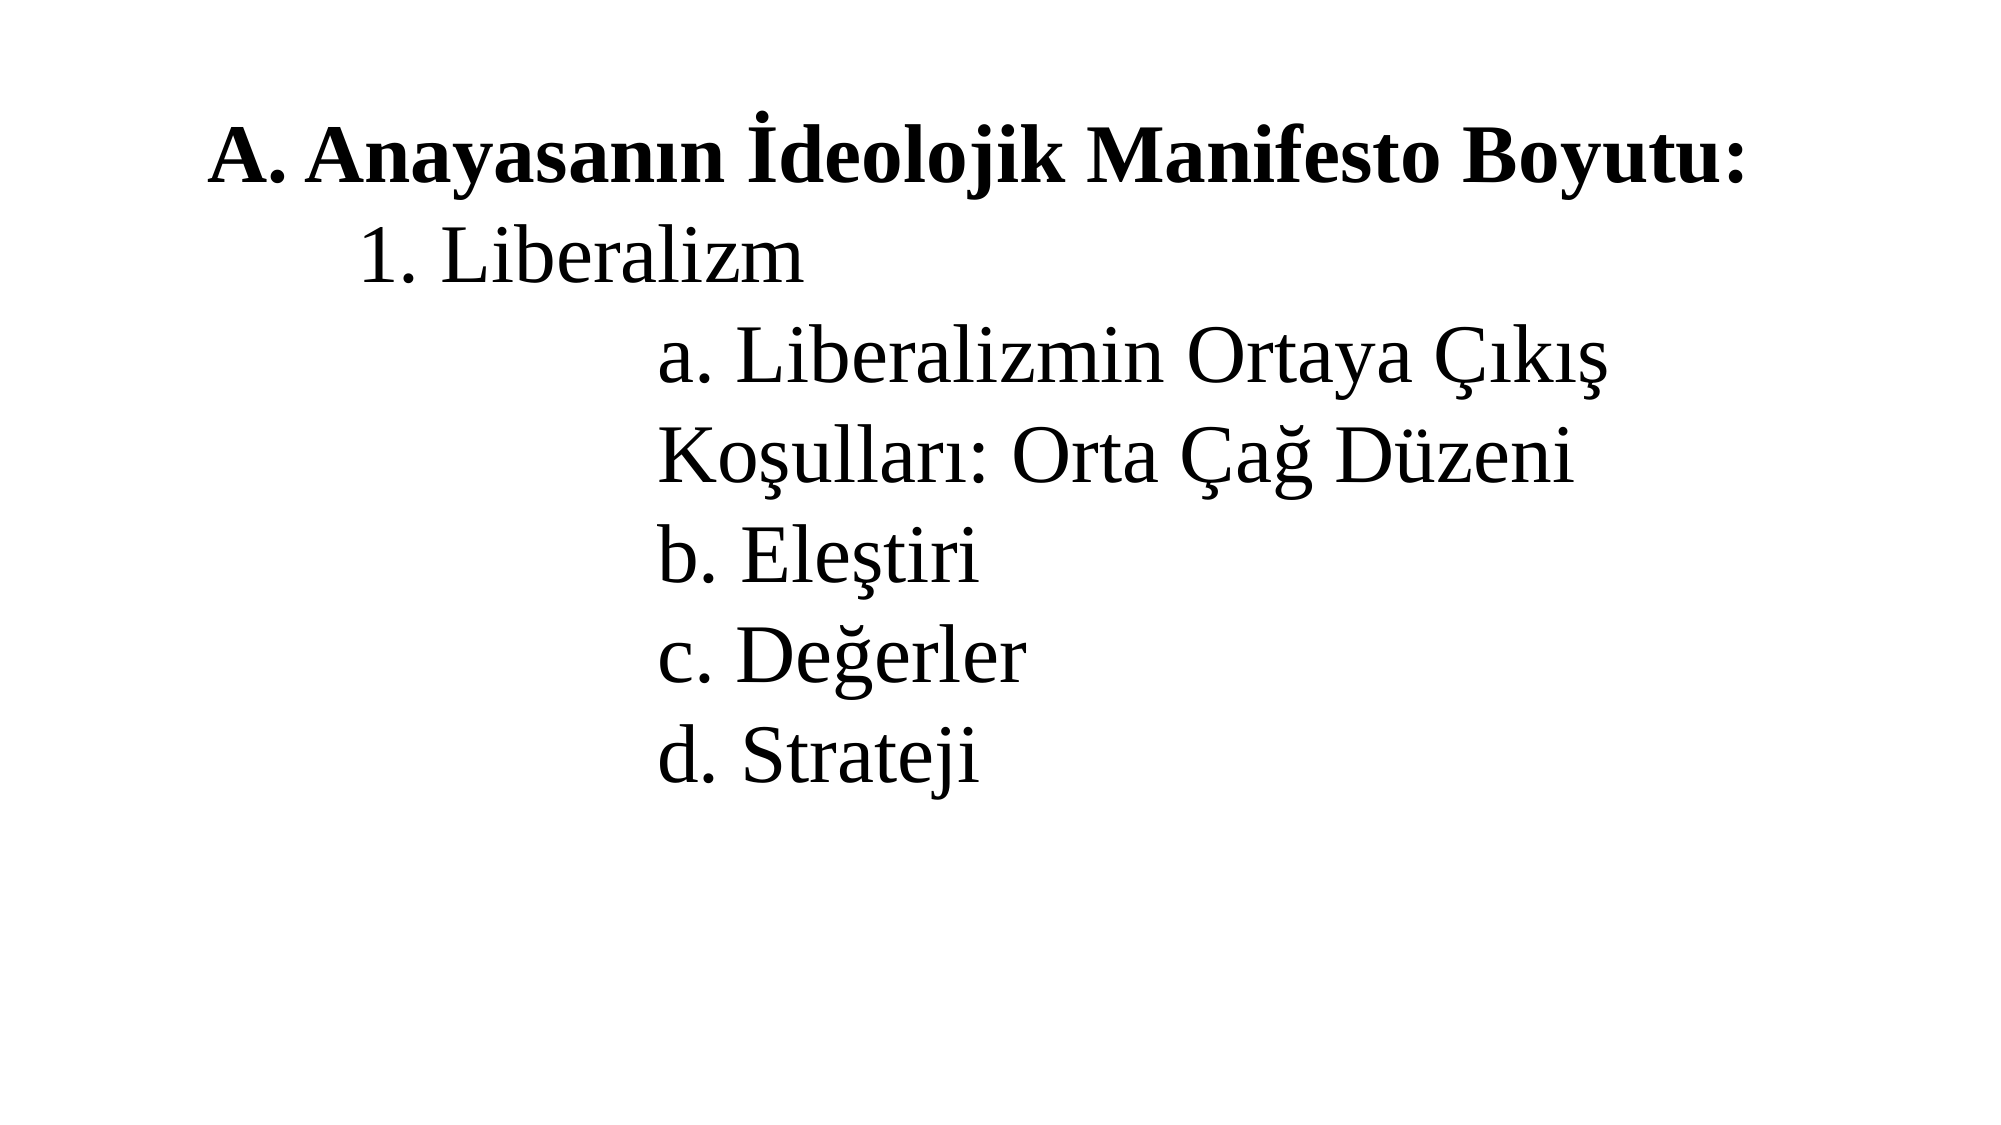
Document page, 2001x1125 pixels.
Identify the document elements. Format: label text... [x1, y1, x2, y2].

text_box A. Anayasanın İdeolojik Manifesto Boyutu: 1. Liberalizm a. Liberalizmin Ortaya Çıkış Koşulları: Orta Çağ Düzeni b. Eleştiri c. Değerler d. Strateji [192, 91, 1809, 852]
